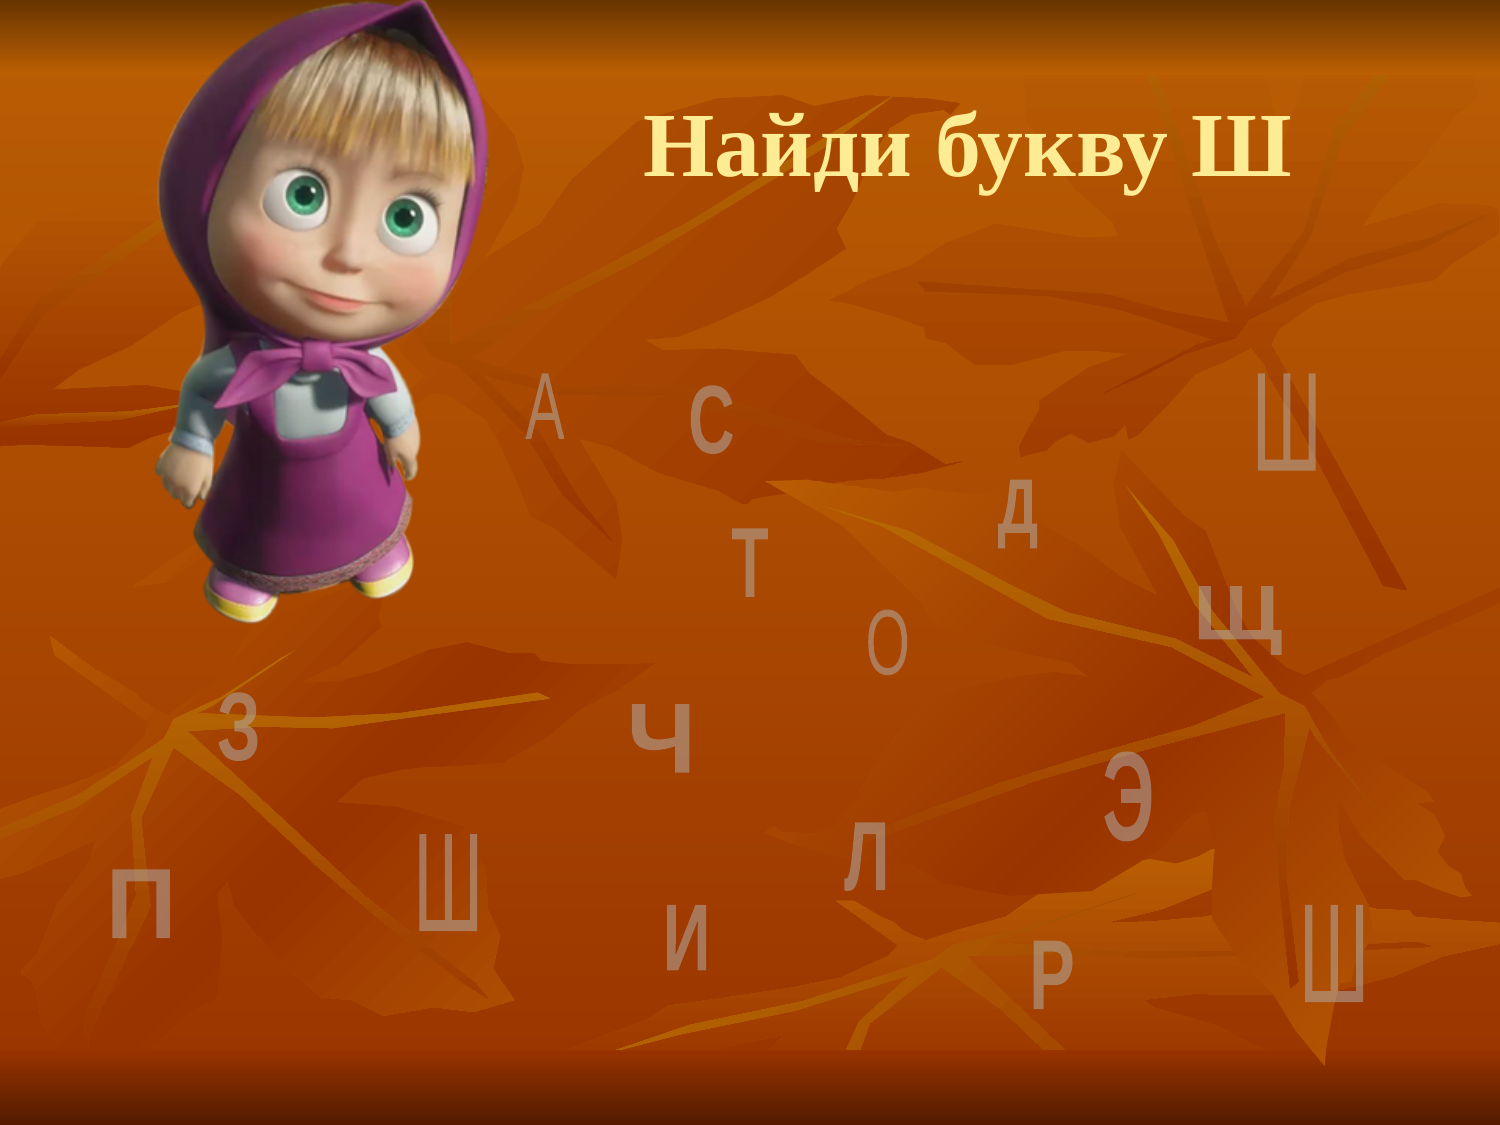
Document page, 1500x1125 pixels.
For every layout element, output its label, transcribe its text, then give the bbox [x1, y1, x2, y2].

picture [0, 0, 627, 627]
title Найди букву Ш [630, 45, 1436, 234]
